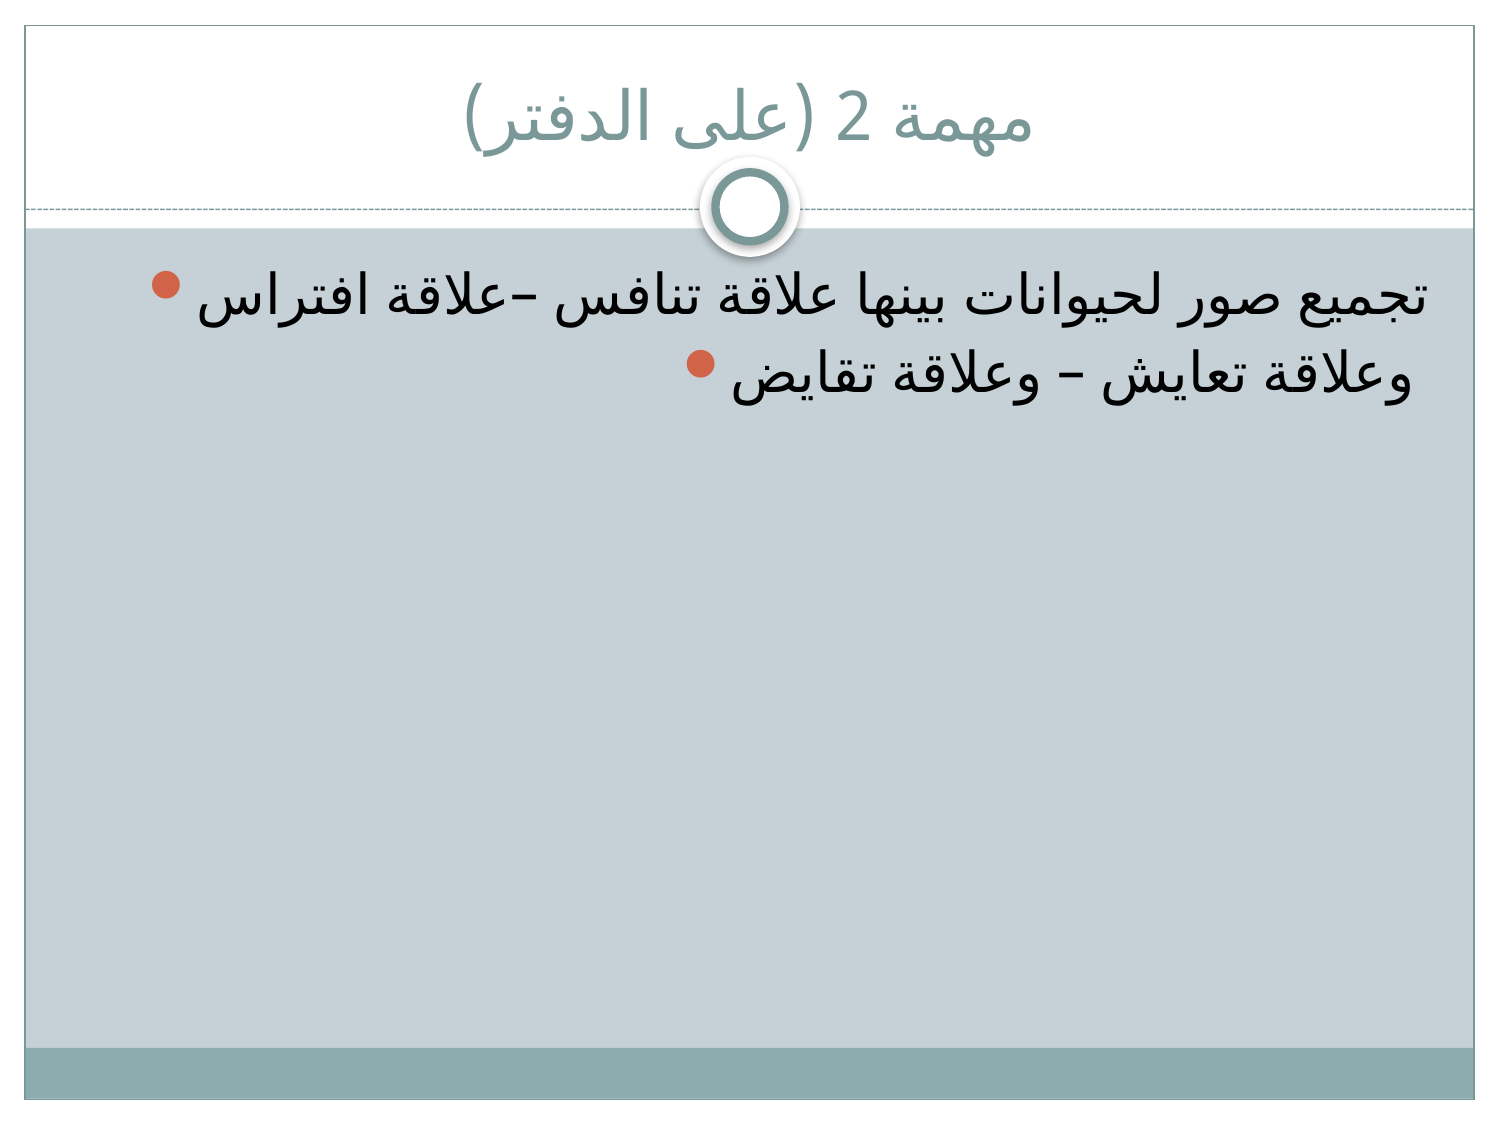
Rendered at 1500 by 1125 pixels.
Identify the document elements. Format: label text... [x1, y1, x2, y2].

list تجميع صور لحيوانات بينها علاقة تنافس –علاقة افتراس وعلاقة تعايش – وعلاقة تقايض [49, 250, 1445, 1001]
title مهمة 2 (على الدفتر) [49, 37, 1450, 162]
